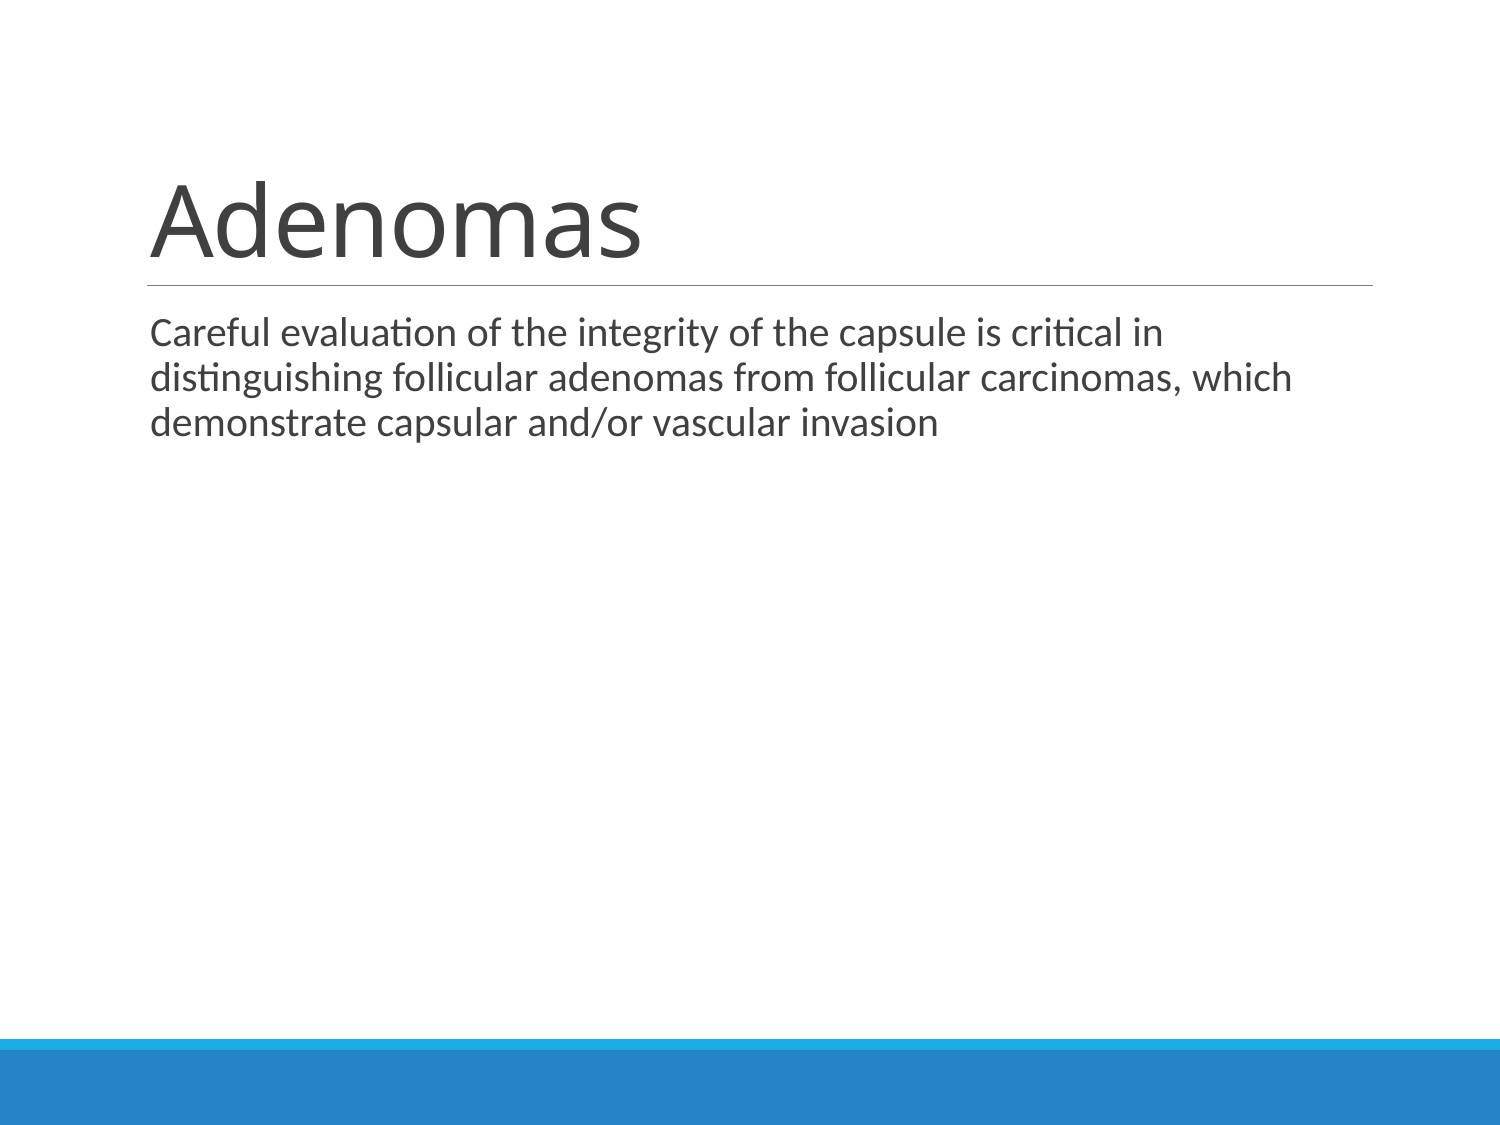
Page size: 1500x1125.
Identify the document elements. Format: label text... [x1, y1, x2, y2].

list Careful evaluation of the integrity of the capsule is critical in distinguishing follicular adenomas from follicular carcinomas, which demonstrate capsular and/or vascular invasion [135, 302, 1373, 963]
title Adenomas [135, 47, 1373, 285]
